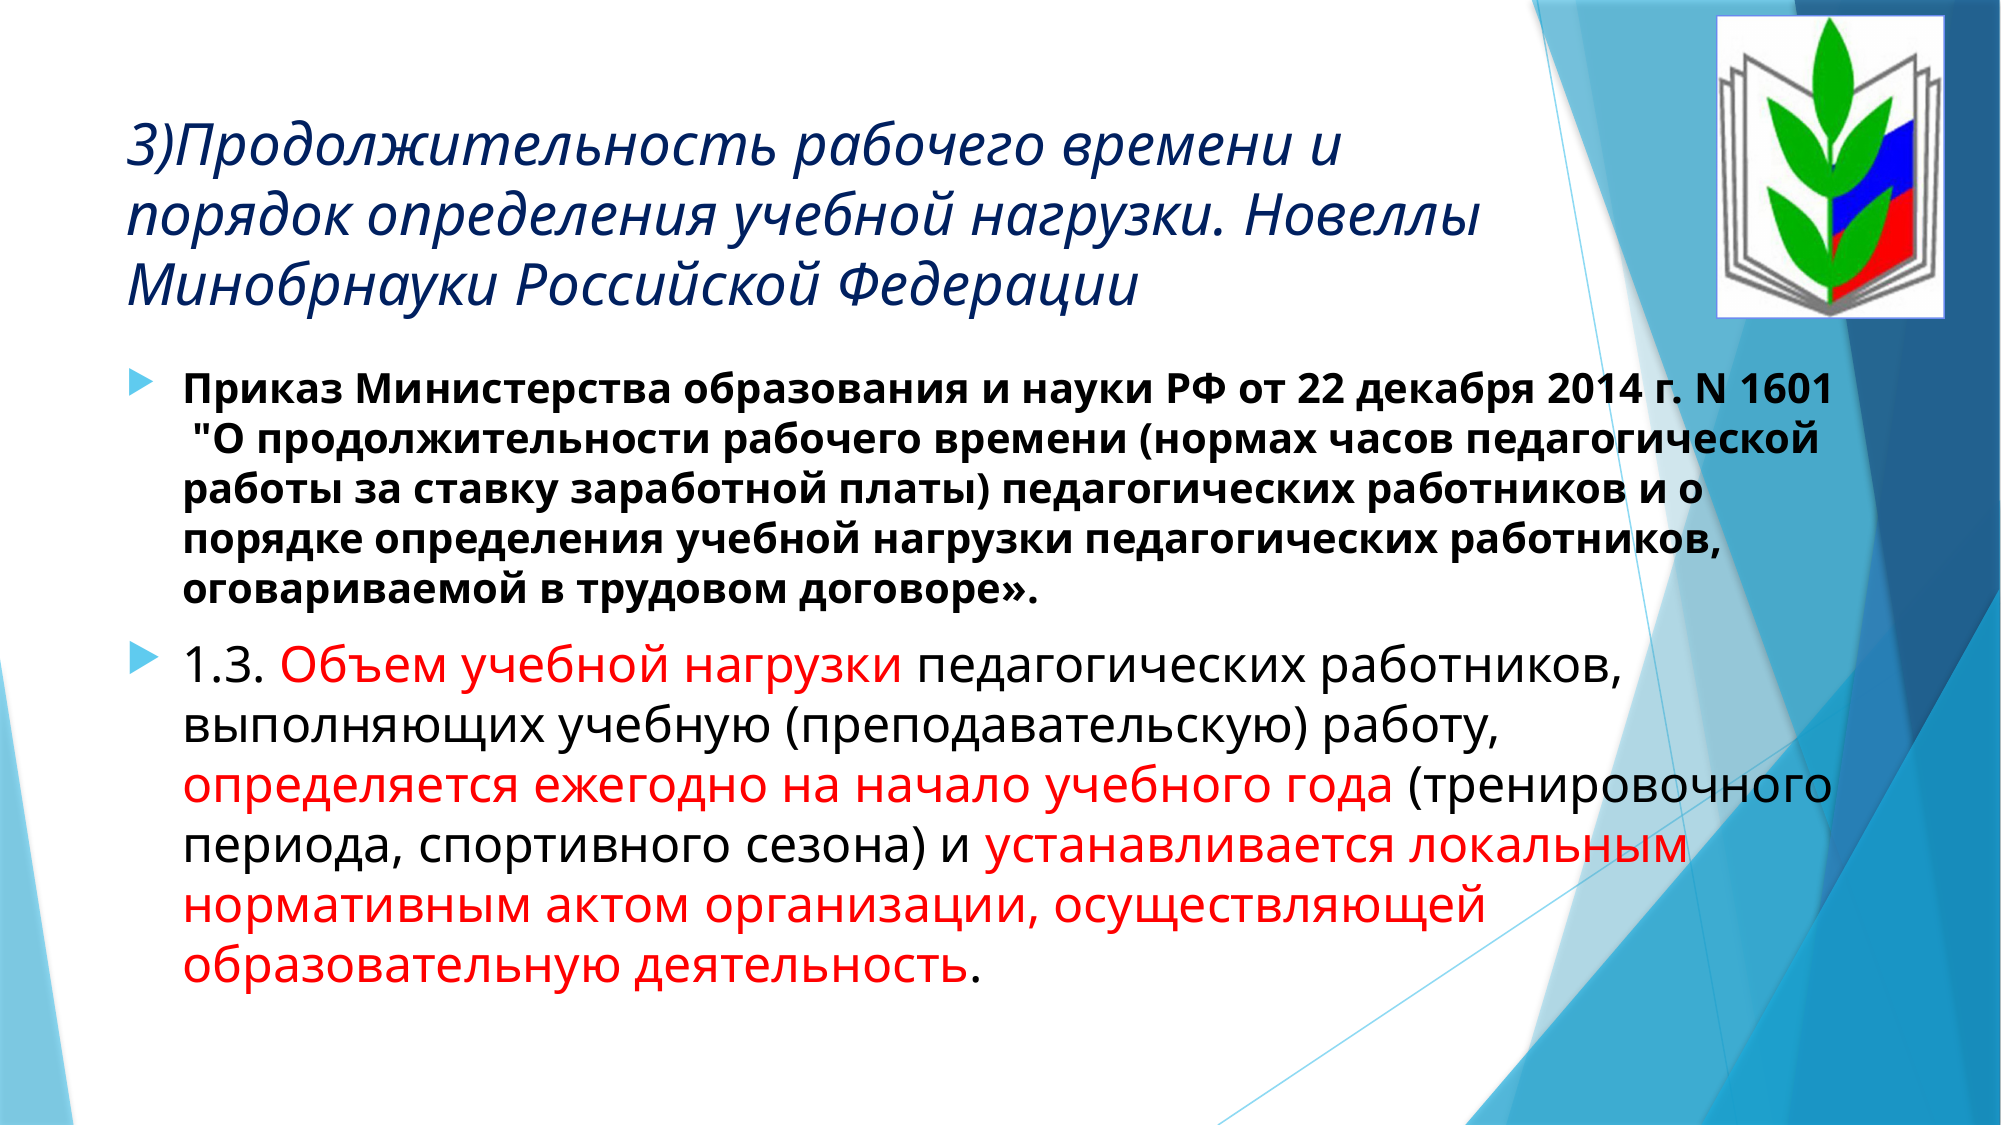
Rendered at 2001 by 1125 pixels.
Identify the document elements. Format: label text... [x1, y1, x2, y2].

title 3)Продолжительность рабочего времени и порядок определения учебной нагрузки. Новеллы Минобрнауки Российской Федерации [111, 99, 1522, 317]
list Приказ Министерства образования и науки РФ от 22 декабря 2014 г. N 1601 "О продолжительности рабочего времени (нормах часов педагогической работы за ставку заработной платы) педагогических работников и о порядке определения учебной нагрузки педагогических работников, оговариваемой в трудовом договоре». 1.3. Объем учебной нагрузки педагогических работников, выполняющих учебную (преподавательскую) работу, определяется ежегодно на начало учебного года (тренировочного периода, спортивного сезона) и устанавливается локальным нормативным актом организации, осуществляющей образовательную деятельность. [111, 354, 1854, 992]
picture [1716, 14, 1945, 319]
